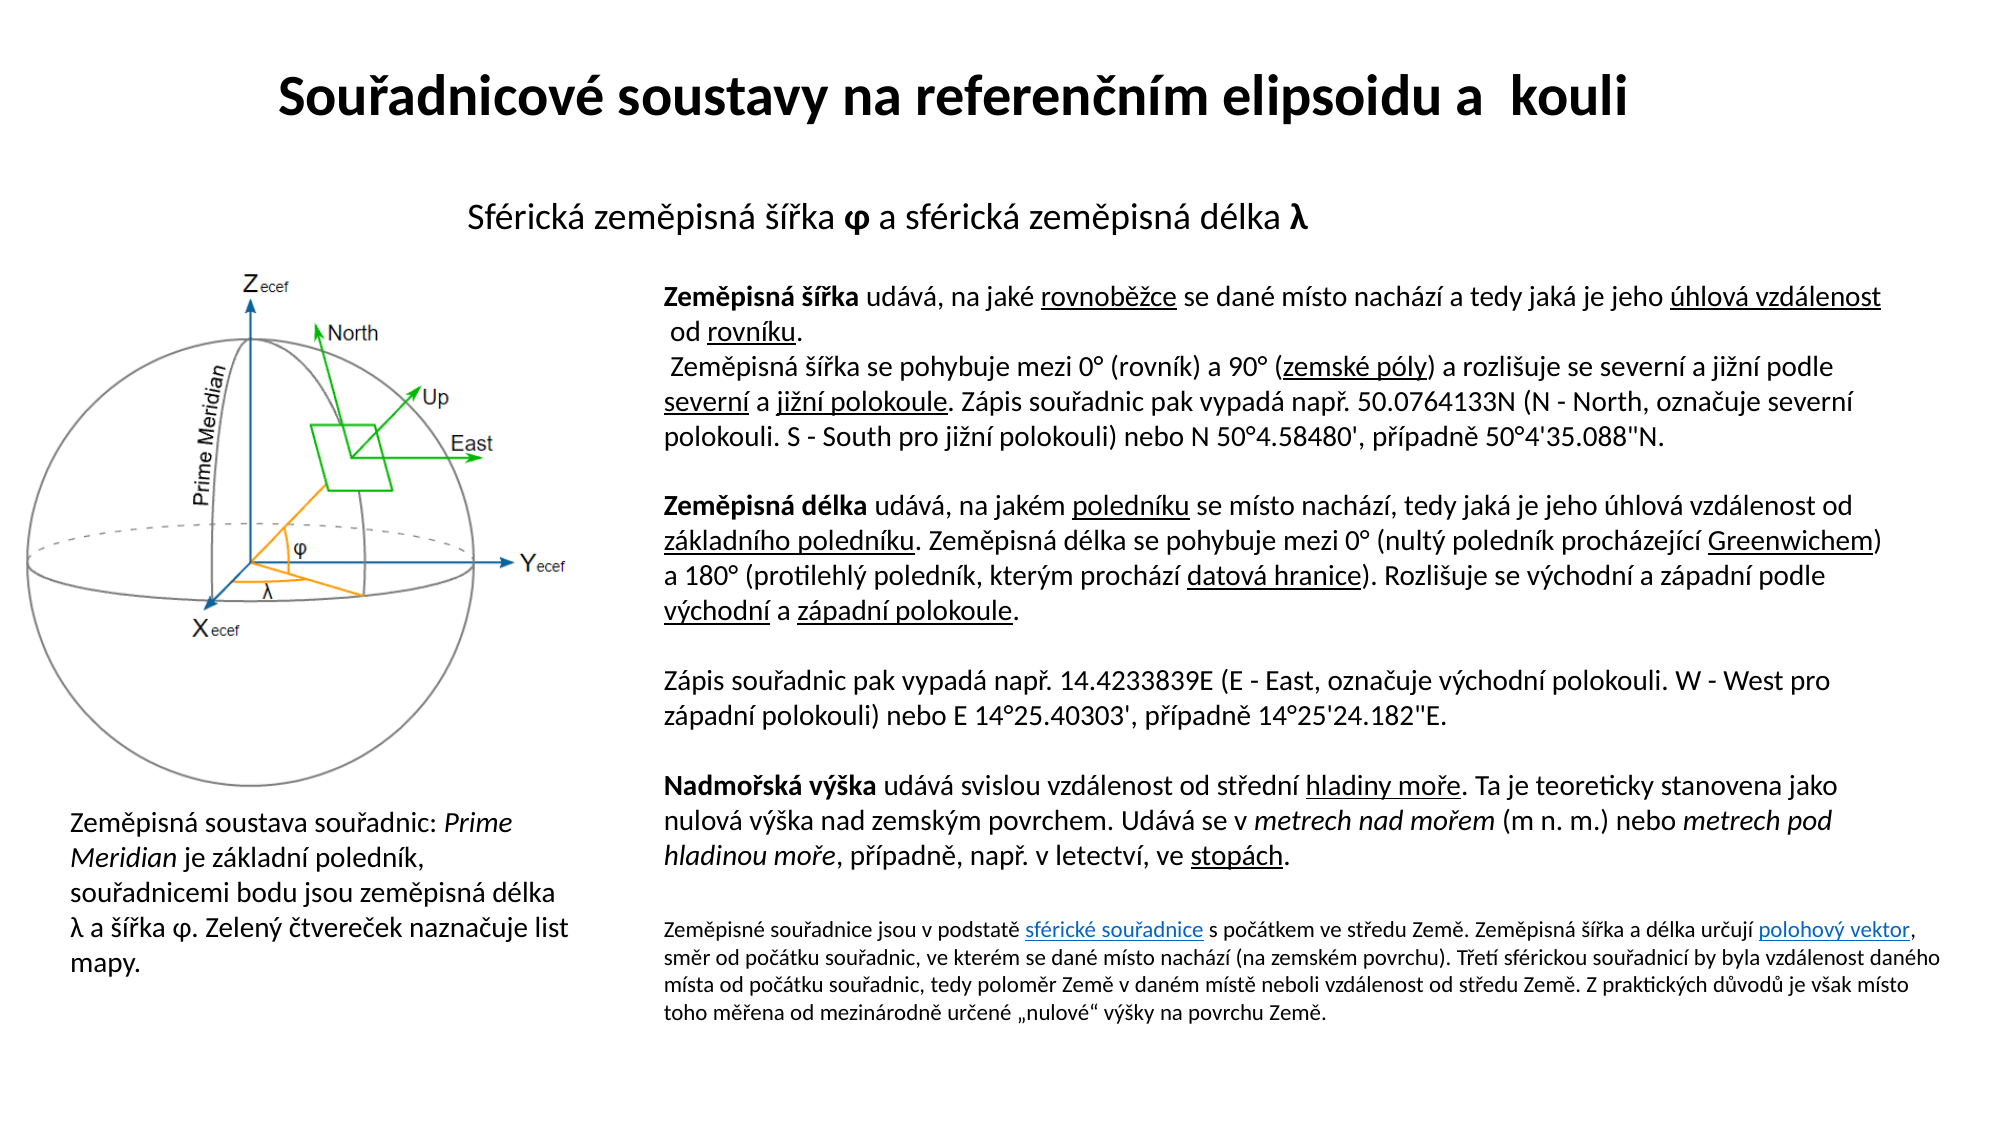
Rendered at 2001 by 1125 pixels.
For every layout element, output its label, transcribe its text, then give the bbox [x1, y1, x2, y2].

text_box Zeměpisná šířka udává, na jaké rovnoběžce se dané místo nachází a tedy jaká je jeho úhlová vzdálenost od rovníku. Zeměpisná šířka se pohybuje mezi 0° (rovník) a 90° (zemské póly) a rozlišuje se severní a jižní podle severní a jižní polokoule. Zápis souřadnic pak vypadá např. 50.0764133N (N - North, označuje severní polokouli. S - South pro jižní polokouli) nebo N 50°4.58480', případně 50°4'35.088"N. Zeměpisná délka udává, na jakém poledníku se místo nachází, tedy jaká je jeho úhlová vzdálenost od základního poledníku. Zeměpisná délka se pohybuje mezi 0° (nultý poledník procházející Greenwichem) a 180° (protilehlý poledník, kterým prochází datová hranice). Rozlišuje se východní a západní podle východní a západní polokoule. Zápis souřadnic pak vypadá např. 14.4233839E (E - East, označuje východní polokouli. W - West pro západní polokouli) nebo E 14°25.40303', případně 14°25'24.182"E. Nadmořská výška udává svislou vzdálenost od střední hladiny moře. Ta je teoreticky stanovena jako nulová výška nad zemským povrchem. Udává se v metrech nad mořem (m n. m.) nebo metrech pod hladinou moře, případně, např. v letectví, ve stopách. [649, 269, 1912, 907]
text_box Zeměpisné souřadnice jsou v podstatě sférické souřadnice s počátkem ve středu Země. Zeměpisná šířka a délka určují polohový vektor, směr od počátku souřadnic, ve kterém se dané místo nachází (na zemském povrchu). Třetí sférickou souřadnicí by byla vzdálenost daného místa od počátku souřadnic, tedy poloměr Země v daném místě neboli vzdálenost od středu Země. Z praktických důvodů je však místo toho měřena od mezinárodně určené „nulové“ výšky na povrchu Země. [649, 907, 1957, 1033]
text_box Sférická zeměpisná šířka φ a sférická zeměpisná délka λ [452, 184, 1597, 290]
text_box Zeměpisná soustava souřadnic: Prime Meridian je základní poledník, souřadnicemi bodu jsou zeměpisná délka λ a šířka φ. Zelený čtvereček naznačuje list mapy. [55, 806, 588, 986]
picture [22, 269, 605, 806]
text_box Souřadnicové soustavy na referenčním elipsoidu a kouli [263, 49, 1835, 205]
